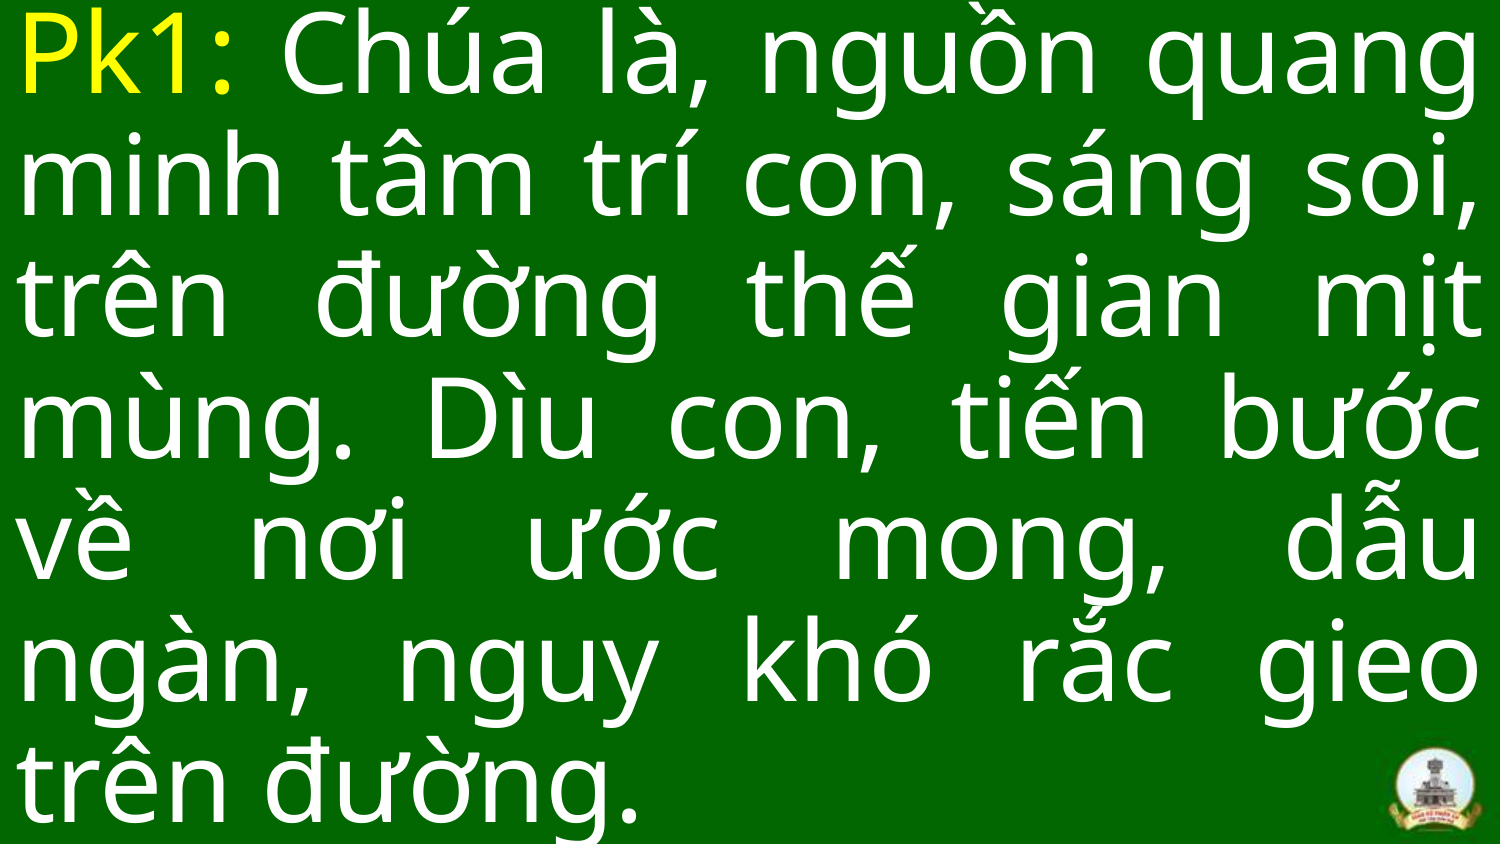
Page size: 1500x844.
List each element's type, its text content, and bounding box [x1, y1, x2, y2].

subtitle Pk1: Chúa là, nguồn quang minh tâm trí con, sáng soi, trên đường thế gian mịt mùng. Dìu con, tiến bước về nơi ước mong, dẫu ngàn, nguy khó rắc gieo trên đường. [0, 0, 1500, 844]
